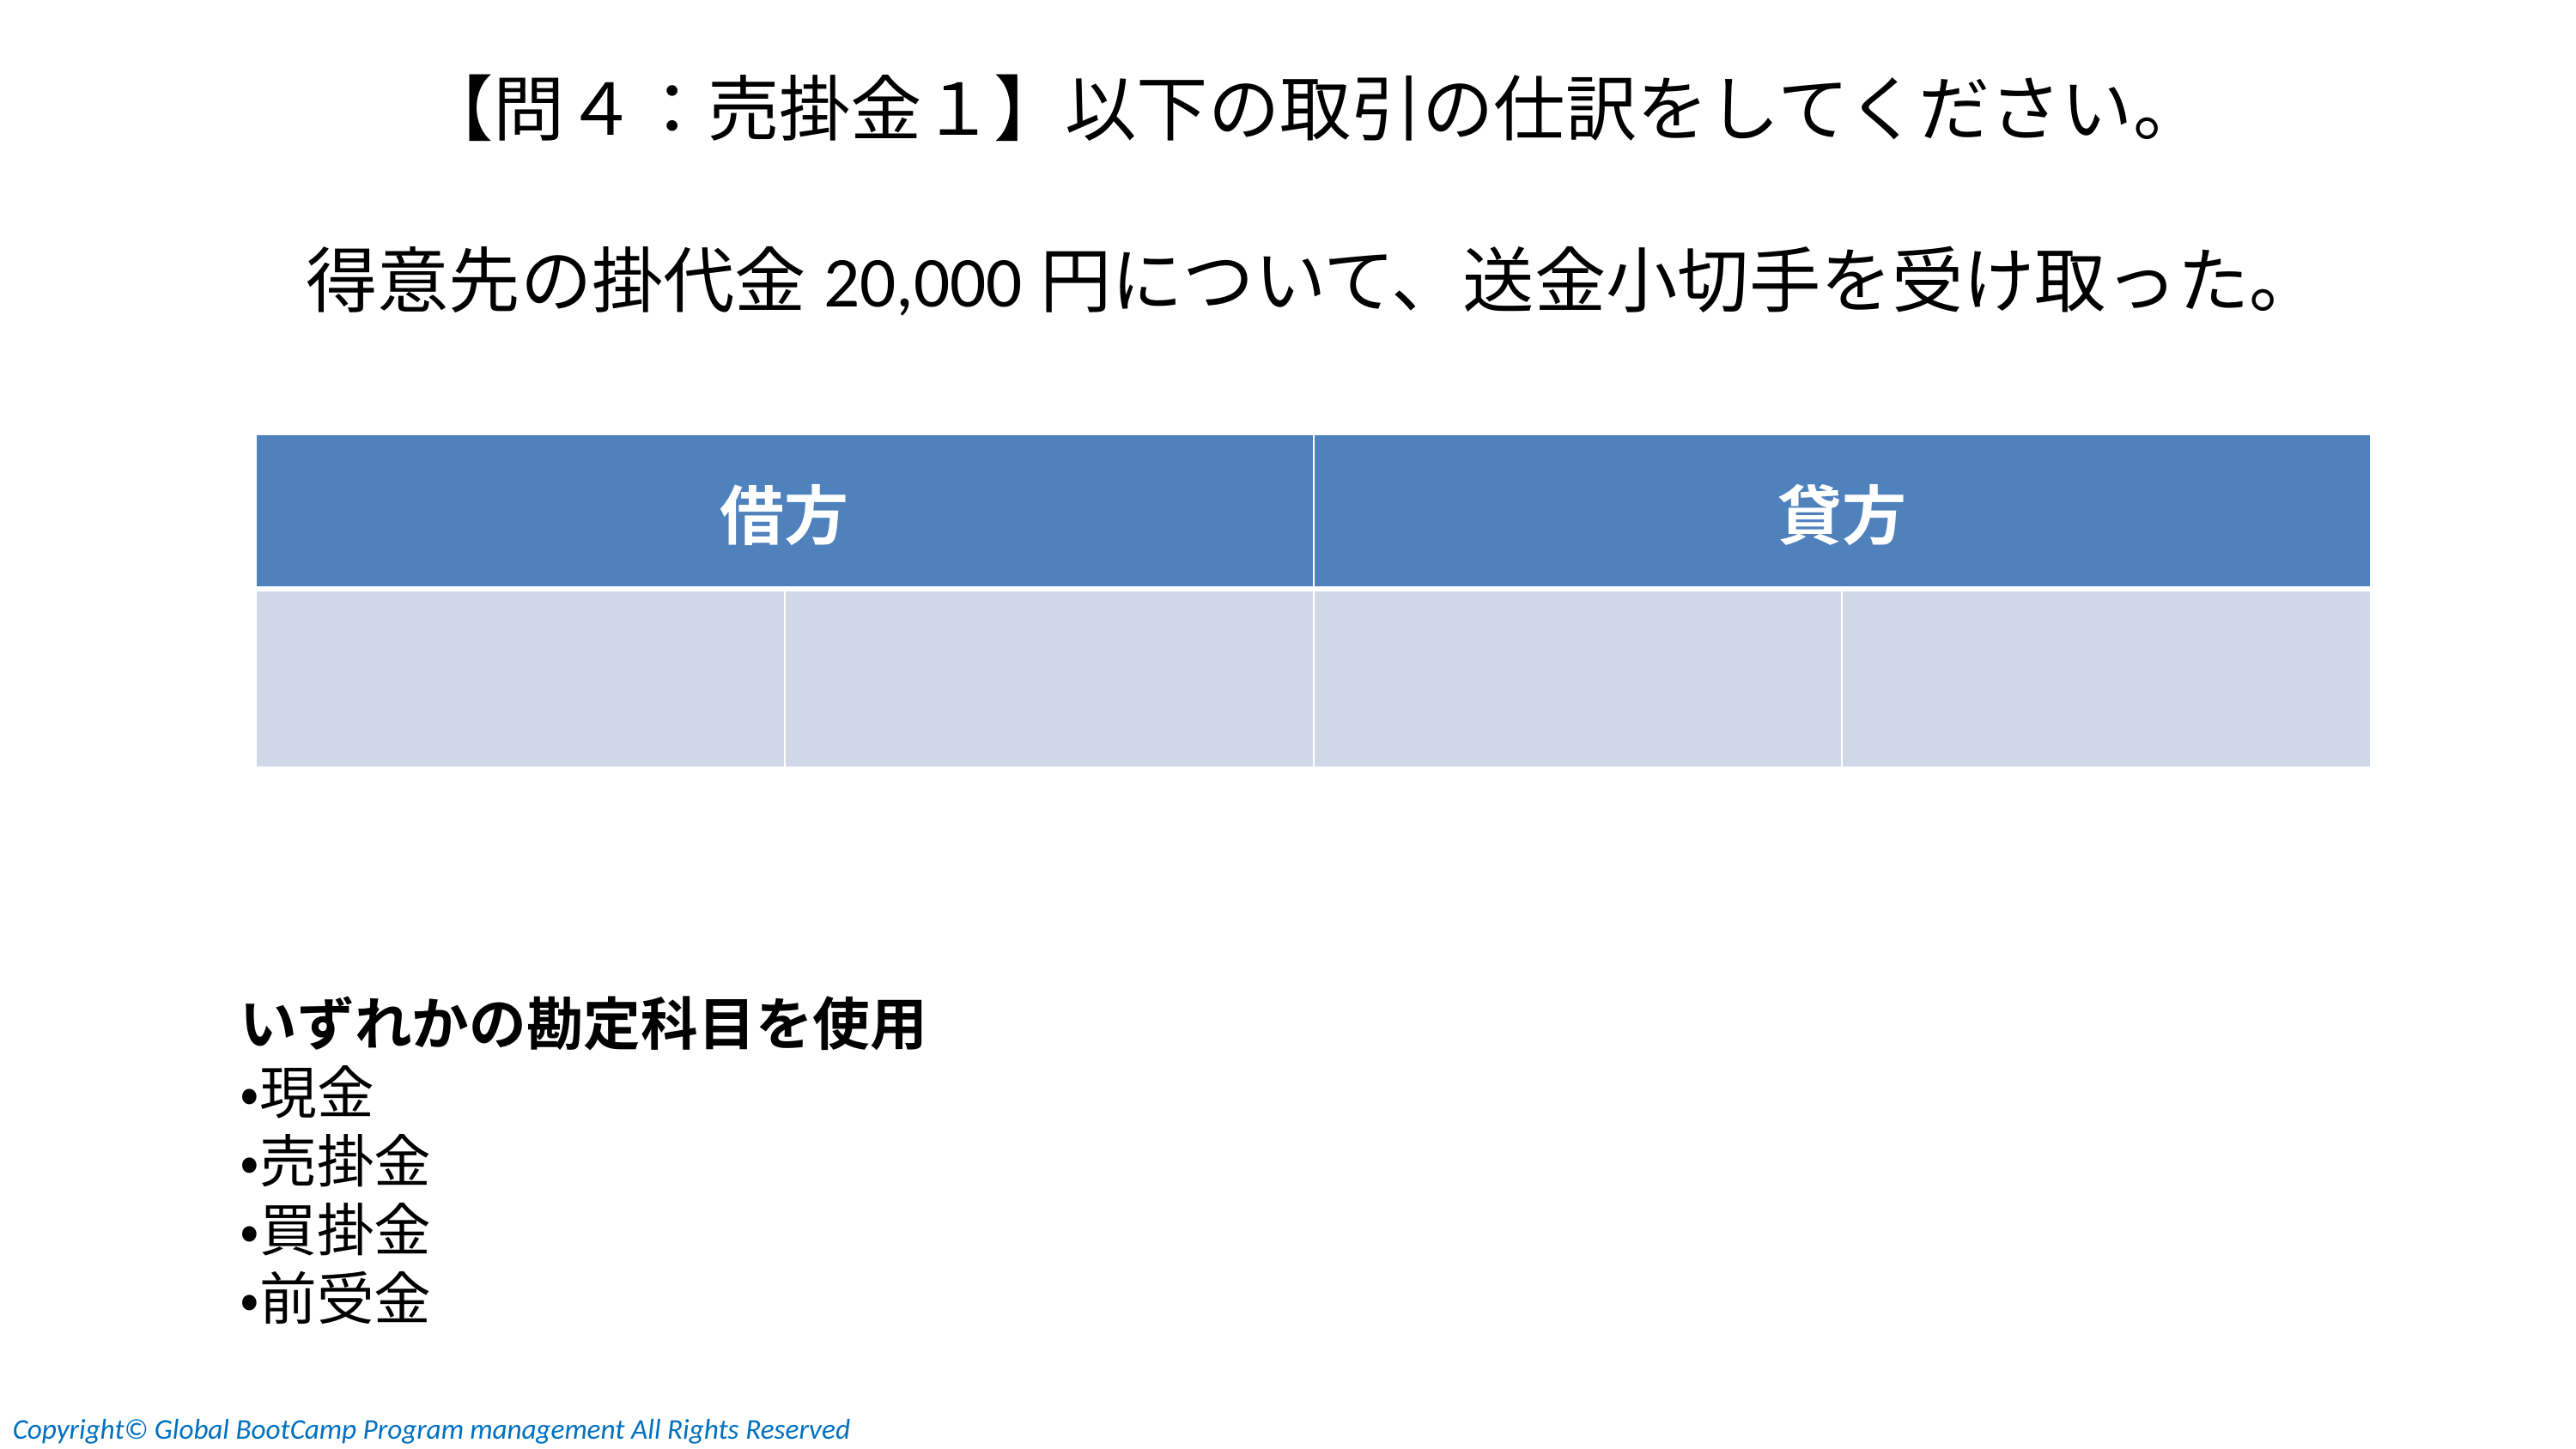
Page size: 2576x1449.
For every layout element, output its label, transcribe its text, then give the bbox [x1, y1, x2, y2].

table_cell [1843, 591, 2370, 767]
text_box いずれかの勘定科目を使用 ・現金 ・売掛金 ・買掛金 ・前受金 [227, 981, 2400, 1338]
table_cell [257, 591, 784, 767]
table_header 借方 [257, 435, 1313, 586]
text_box 【問４：売掛金１】以下の取引の仕訳をしてください。 得意先の掛代金20,000円について、送金小切手を受け取った。 [85, 57, 2542, 328]
table_cell [786, 591, 1313, 767]
table_header 貸方 [1315, 435, 2370, 586]
table_cell [1315, 591, 1841, 767]
